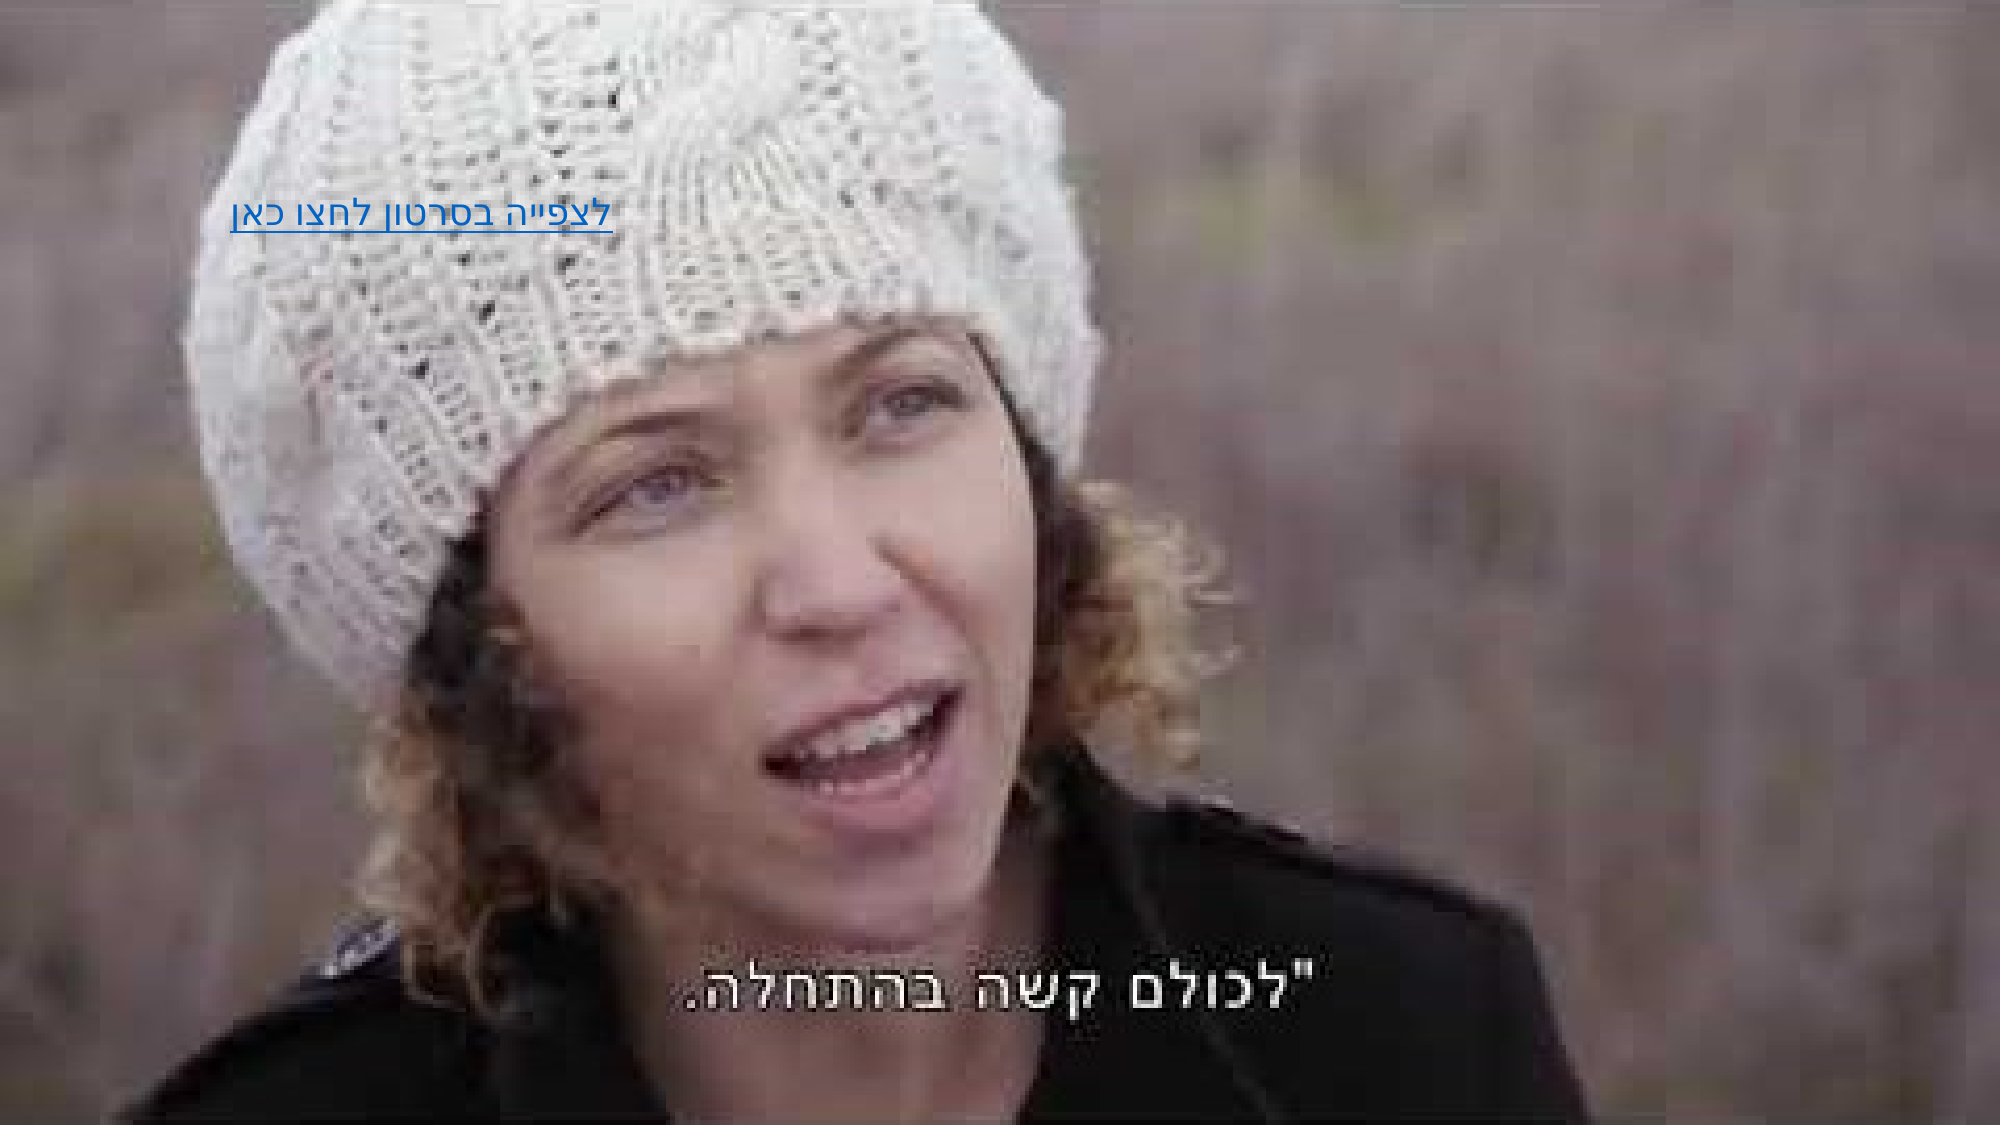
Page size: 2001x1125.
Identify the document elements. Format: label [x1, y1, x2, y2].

text_box [0, 0, 2000, 1125]
